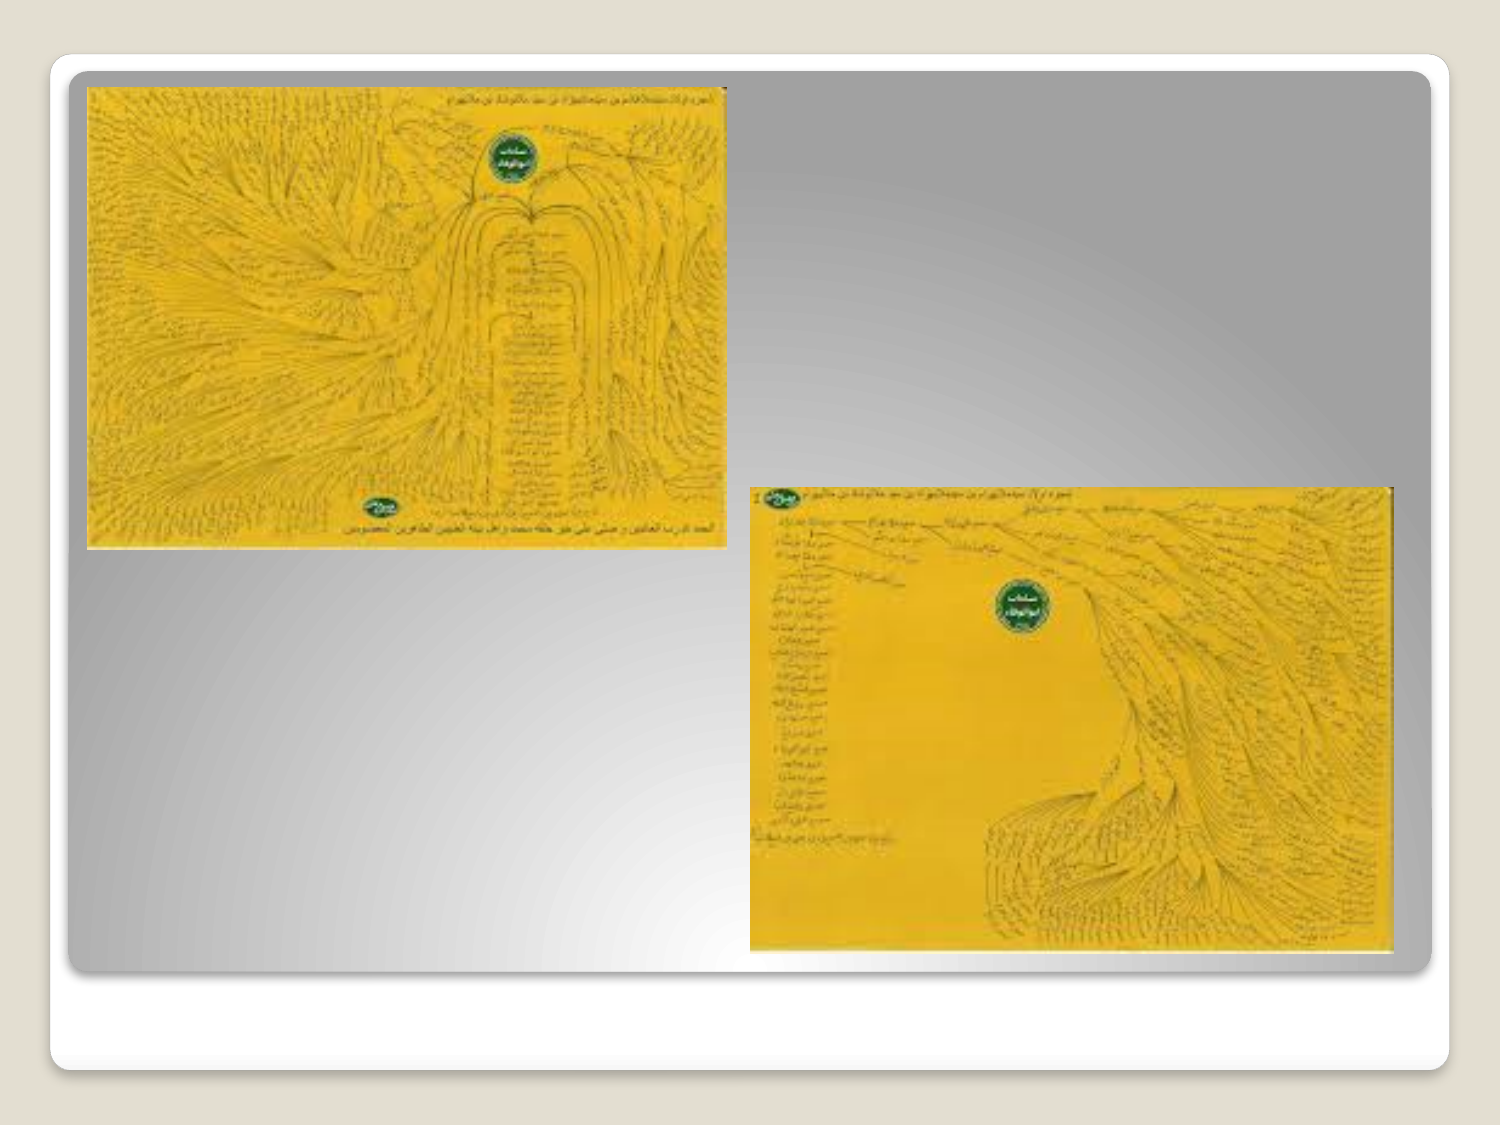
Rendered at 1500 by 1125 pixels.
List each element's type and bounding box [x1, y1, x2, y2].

picture [749, 487, 1394, 954]
list [87, 87, 727, 551]
